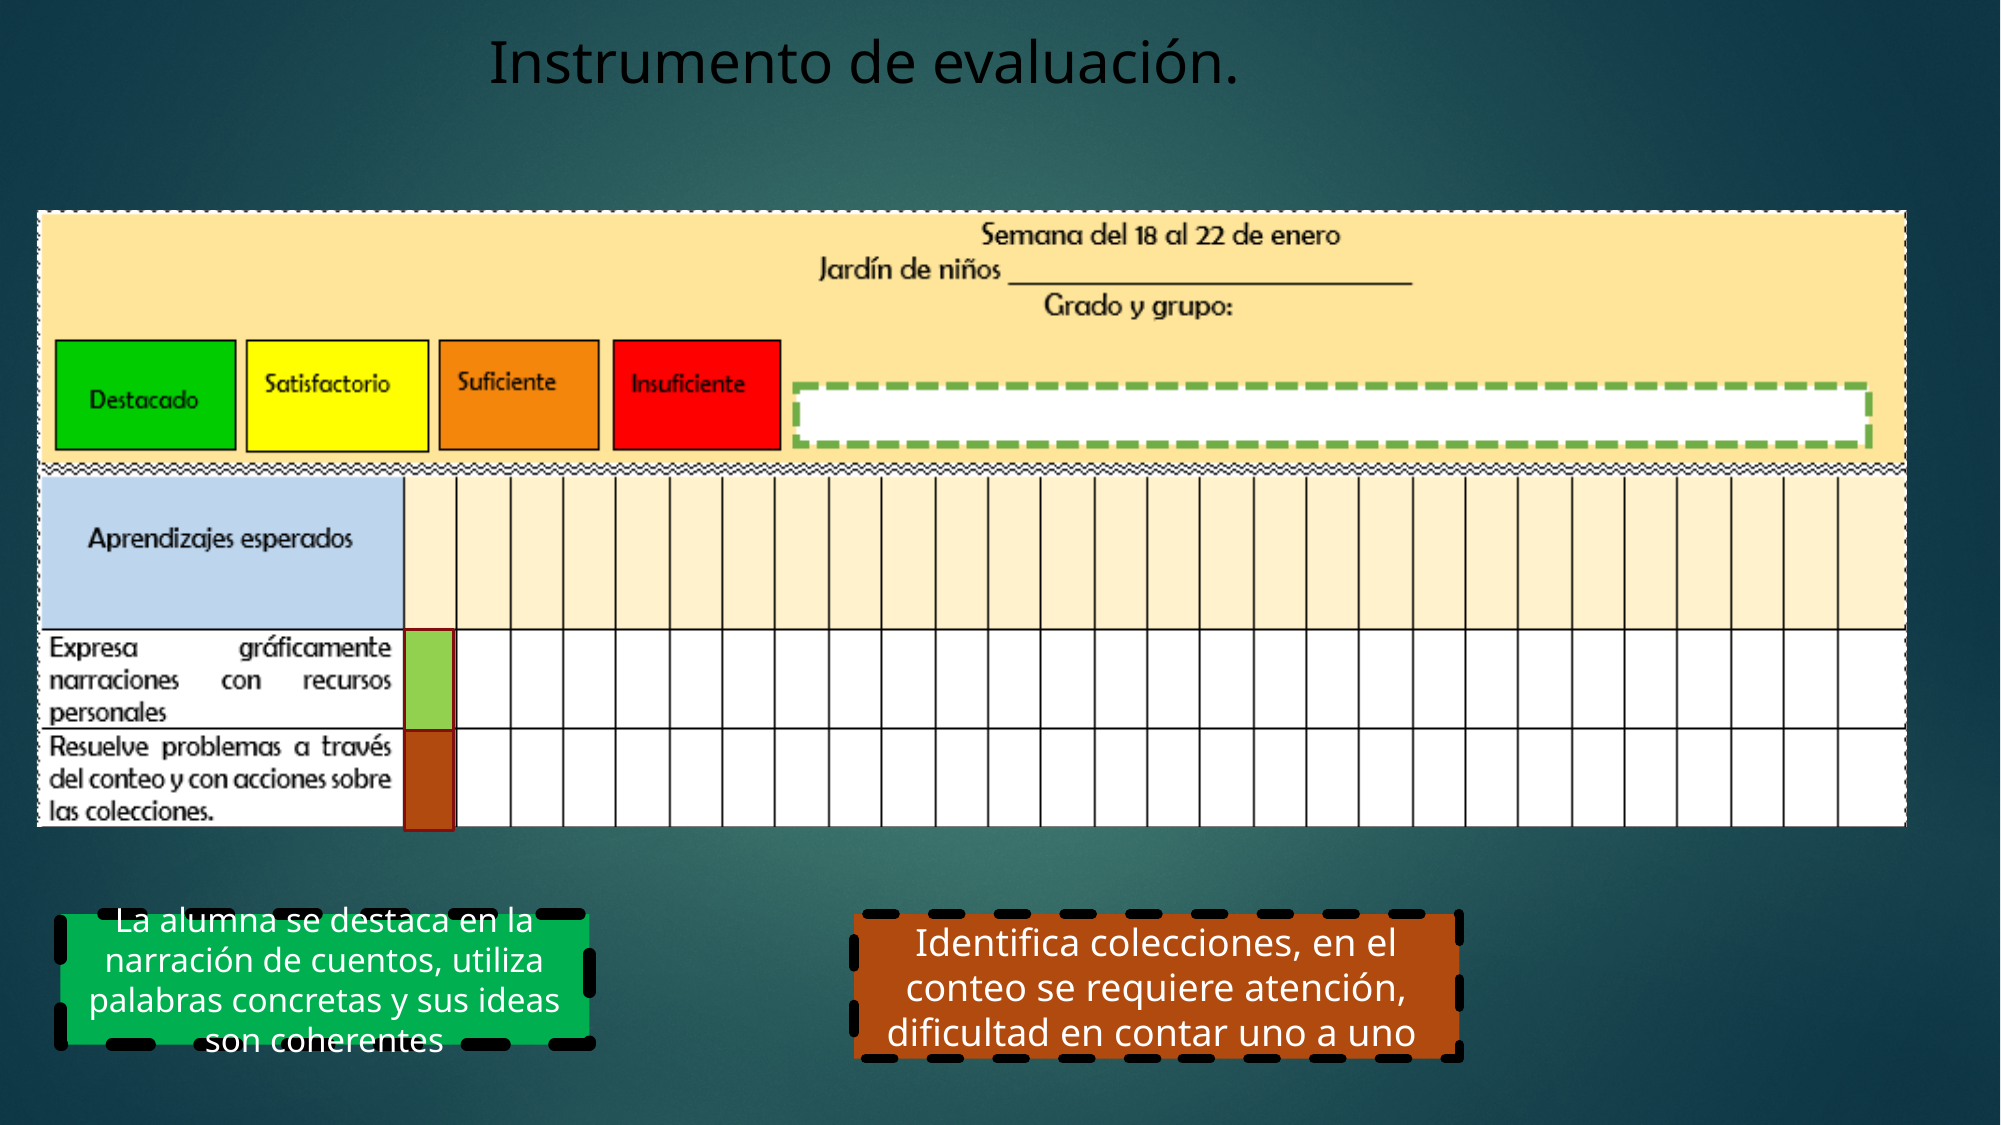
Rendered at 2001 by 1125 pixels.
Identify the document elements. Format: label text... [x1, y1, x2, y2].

picture [36, 210, 1908, 827]
text_box Instrumento de evaluación. [474, 17, 1403, 103]
text_box Identifica colecciones, en el conteo se requiere atención, dificultad en contar uno a uno [852, 912, 1461, 1060]
text_box La alumna se destaca en la narración de cuentos, utiliza palabras concretas y sus ideas son coherentes [59, 913, 591, 1046]
